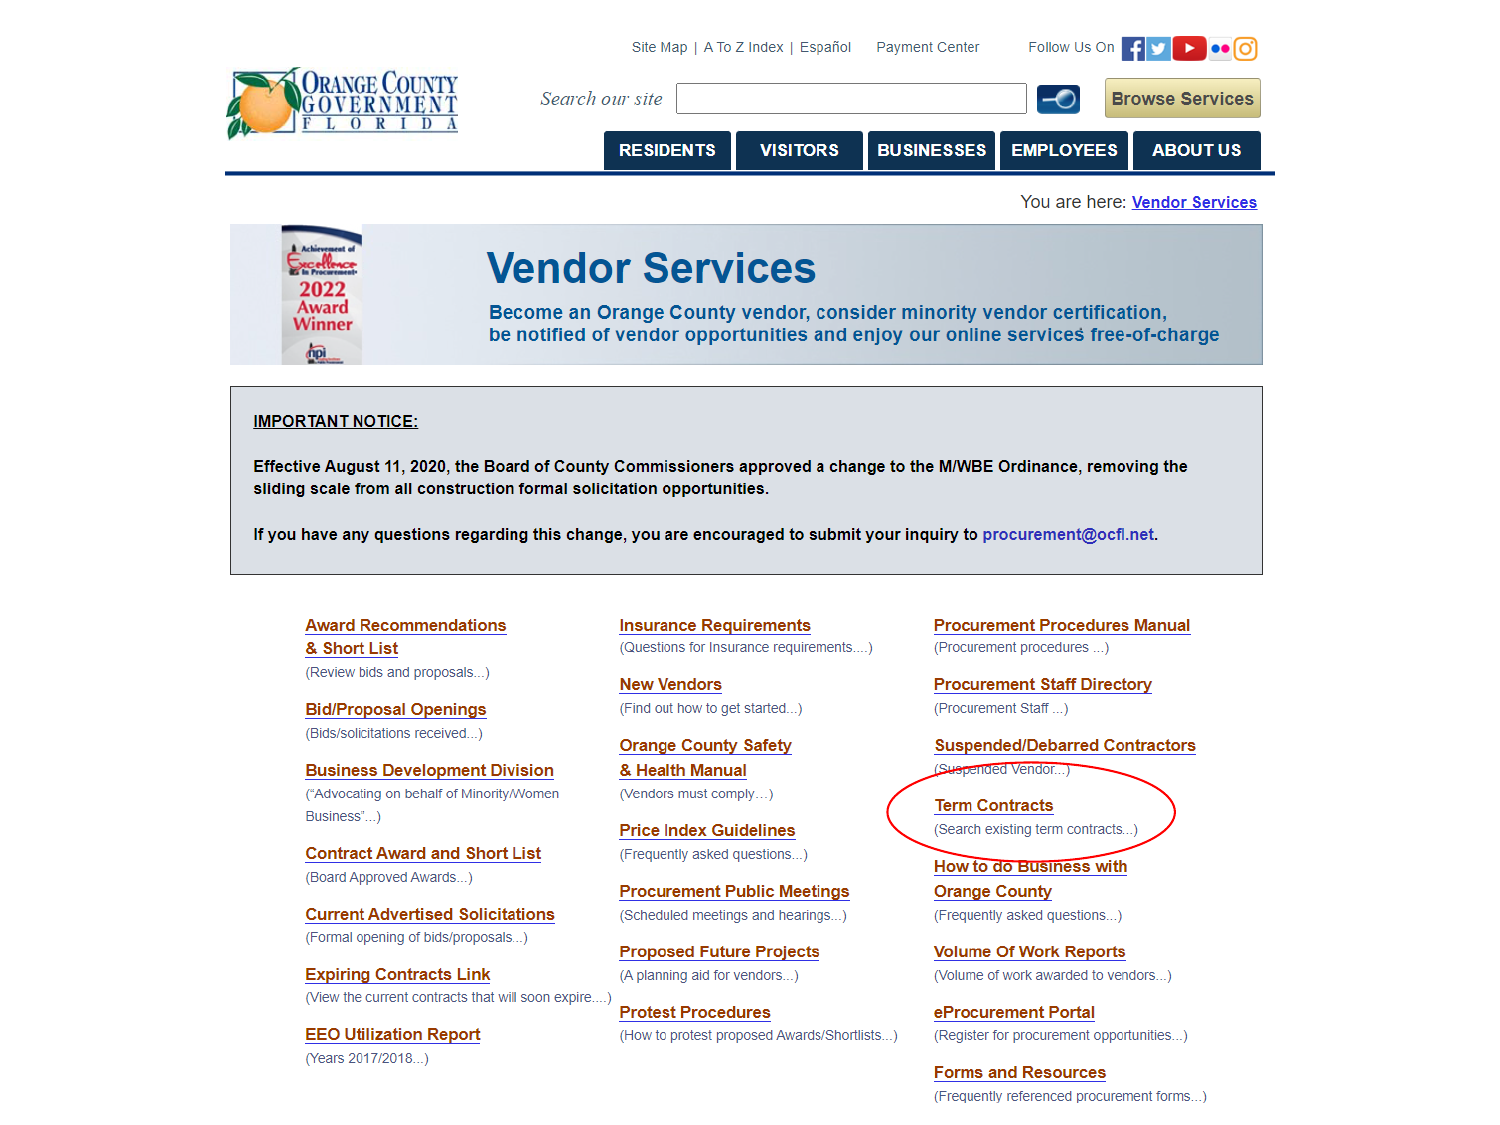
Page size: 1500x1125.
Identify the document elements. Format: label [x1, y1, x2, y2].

picture [224, 21, 1275, 1104]
